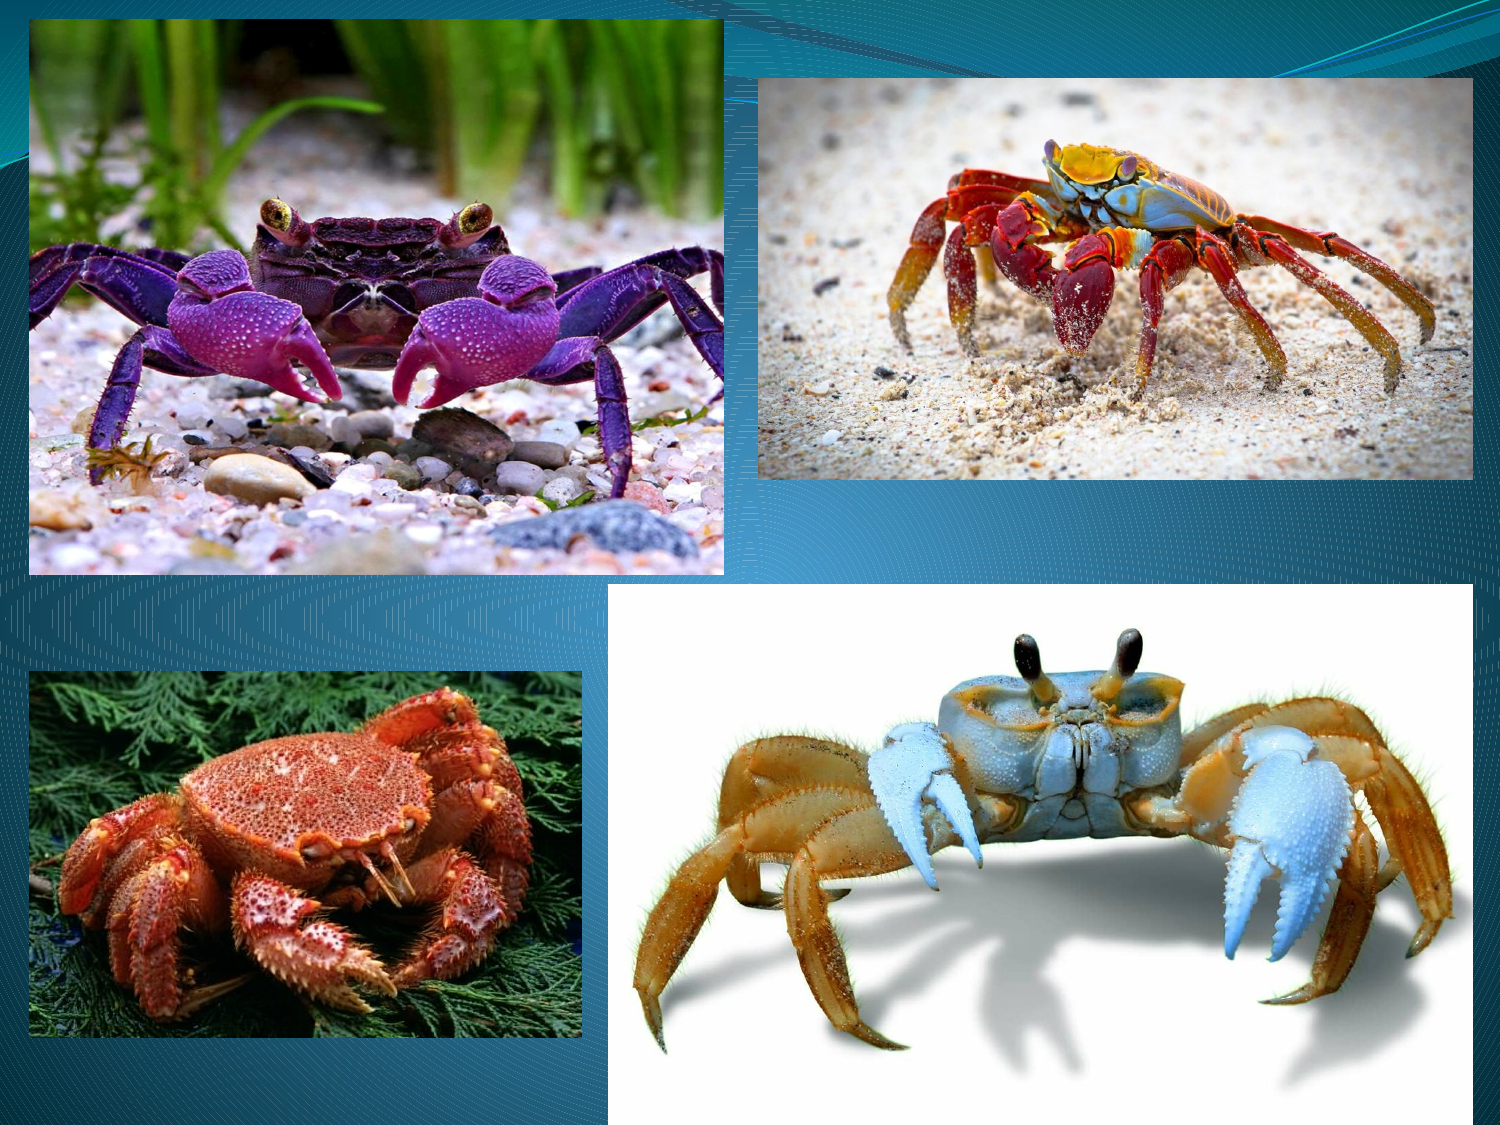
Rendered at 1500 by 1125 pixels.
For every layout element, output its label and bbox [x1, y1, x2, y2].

picture [29, 671, 582, 1039]
picture [29, 18, 724, 575]
picture [607, 584, 1473, 1125]
picture [758, 77, 1473, 481]
